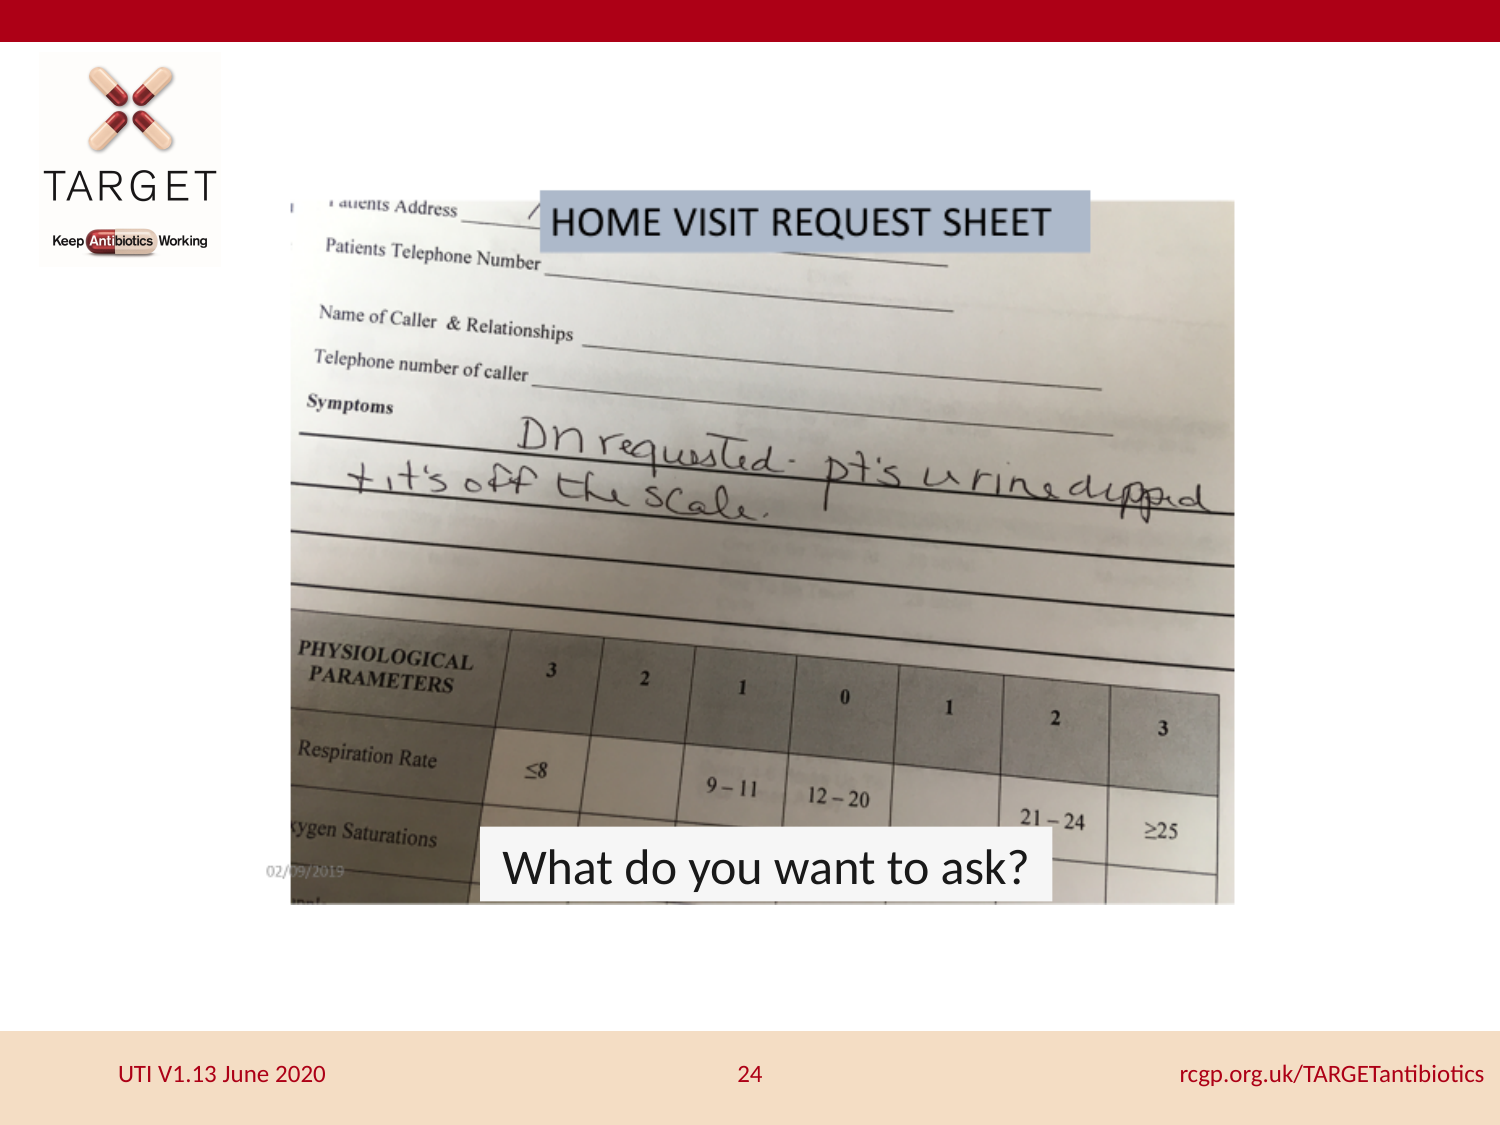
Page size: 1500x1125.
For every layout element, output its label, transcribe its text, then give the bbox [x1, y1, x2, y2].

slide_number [103, 1042, 441, 1103]
text_box rcgp.org.uk/TARGETantibiotics [993, 1042, 1500, 1103]
picture [39, 52, 221, 267]
picture [227, 172, 1305, 905]
text_box 24 [581, 1042, 919, 1103]
